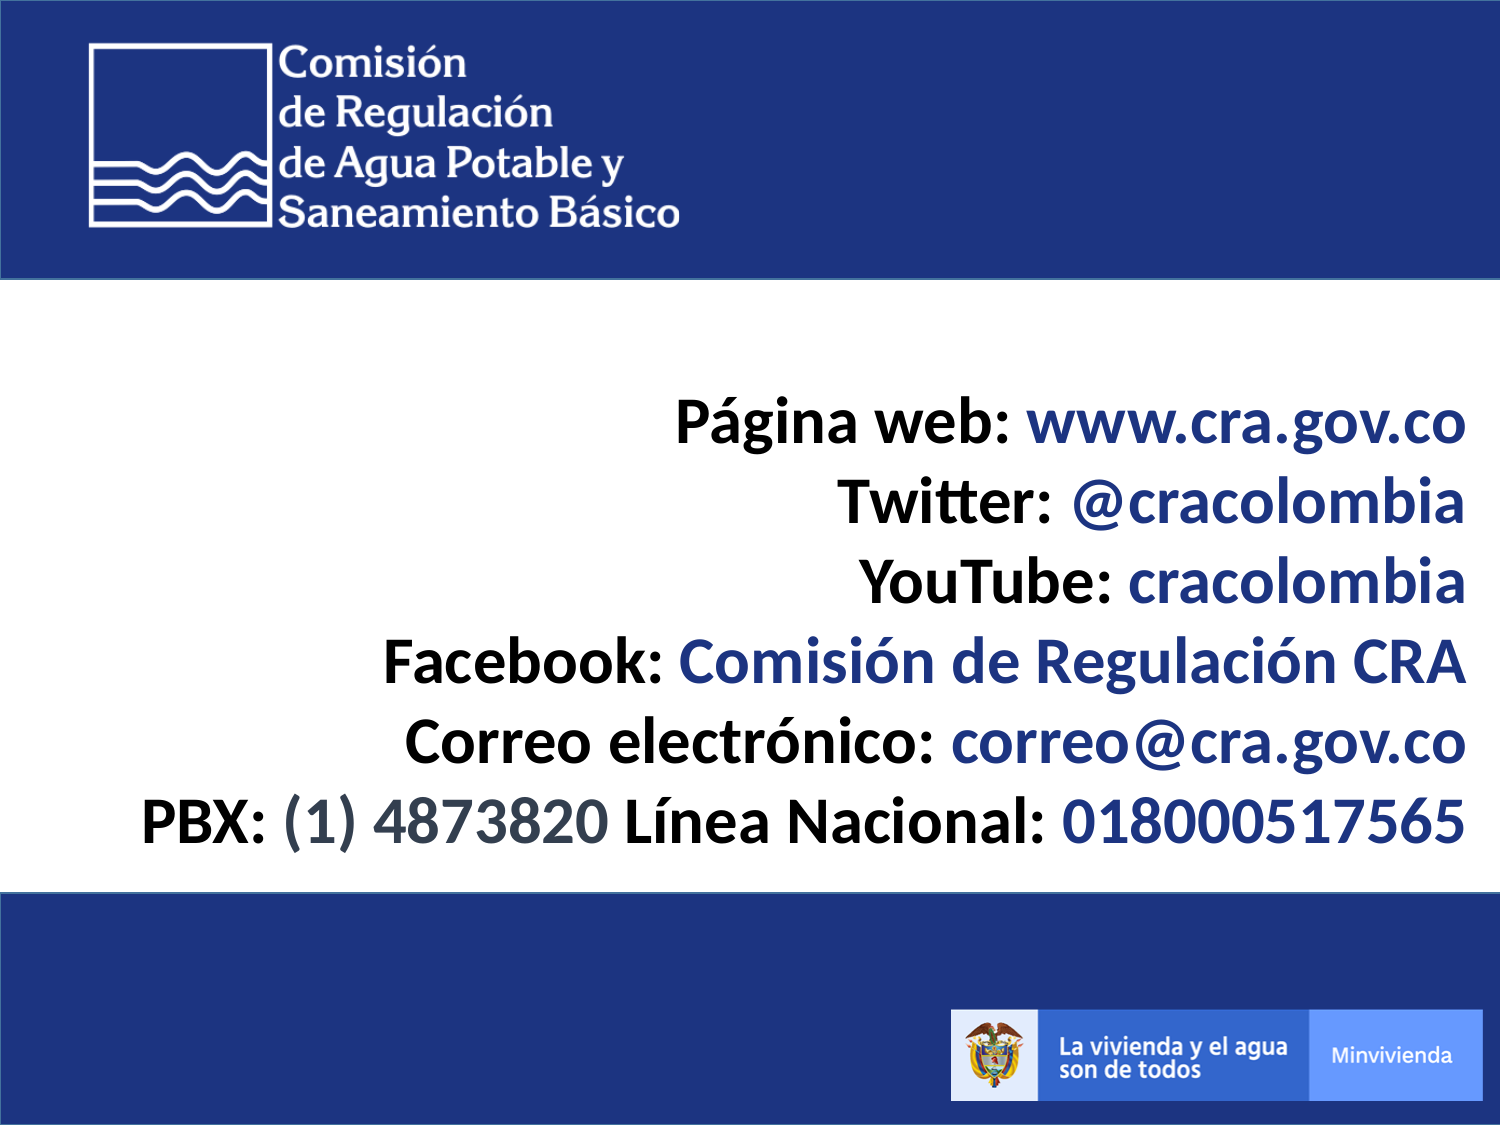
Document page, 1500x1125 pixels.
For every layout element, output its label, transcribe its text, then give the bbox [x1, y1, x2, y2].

picture [88, 42, 680, 228]
picture [951, 1009, 1483, 1102]
text_box Página web: www.cra.gov.co Twitter: @cracolombia YouTube: cracolombia Facebook: Comisión de Regulación CRA Correo electrónico: correo@cra.gov.co PBX: (1) 4873820 Línea Nacional: 018000517565 [99, 369, 1483, 865]
text_box [0, 0, 1500, 280]
text_box [0, 892, 1500, 1125]
